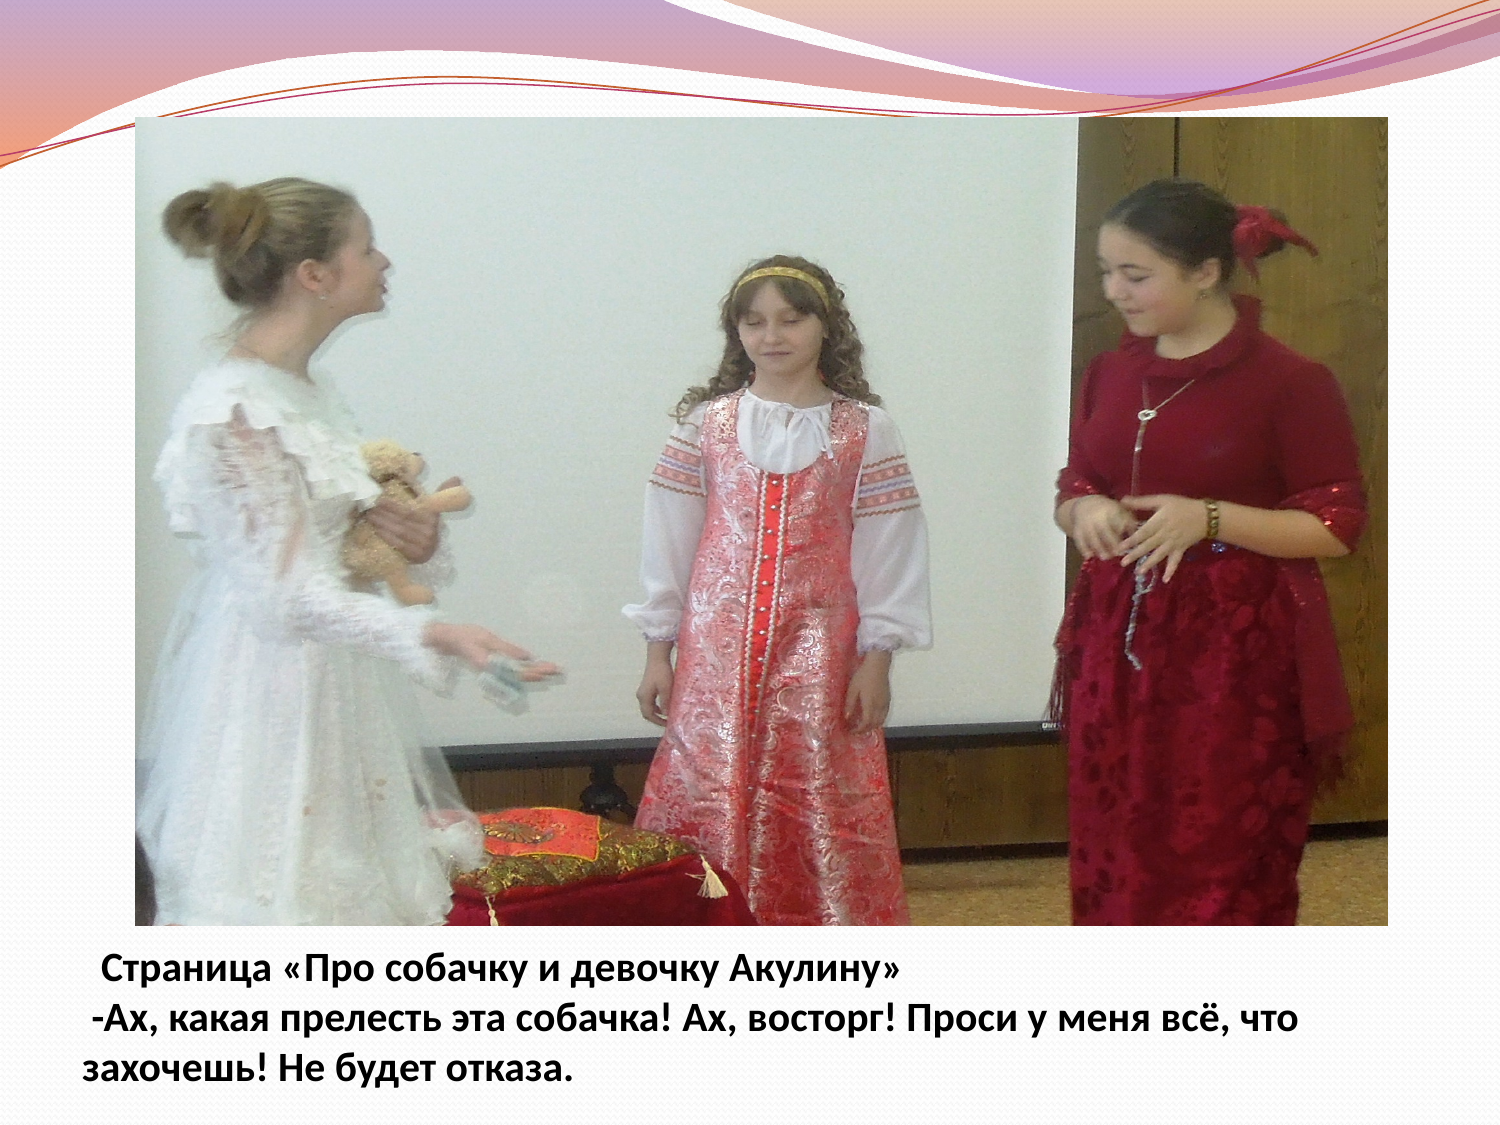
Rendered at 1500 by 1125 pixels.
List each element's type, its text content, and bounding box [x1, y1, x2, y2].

title Страница «Про собачку и девочку Акулину» -Ах, какая прелесть эта собачка! Ах, восторг! Проси у меня всё, что захочешь! Не будет отказа. [82, 949, 1432, 1090]
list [135, 116, 1389, 926]
